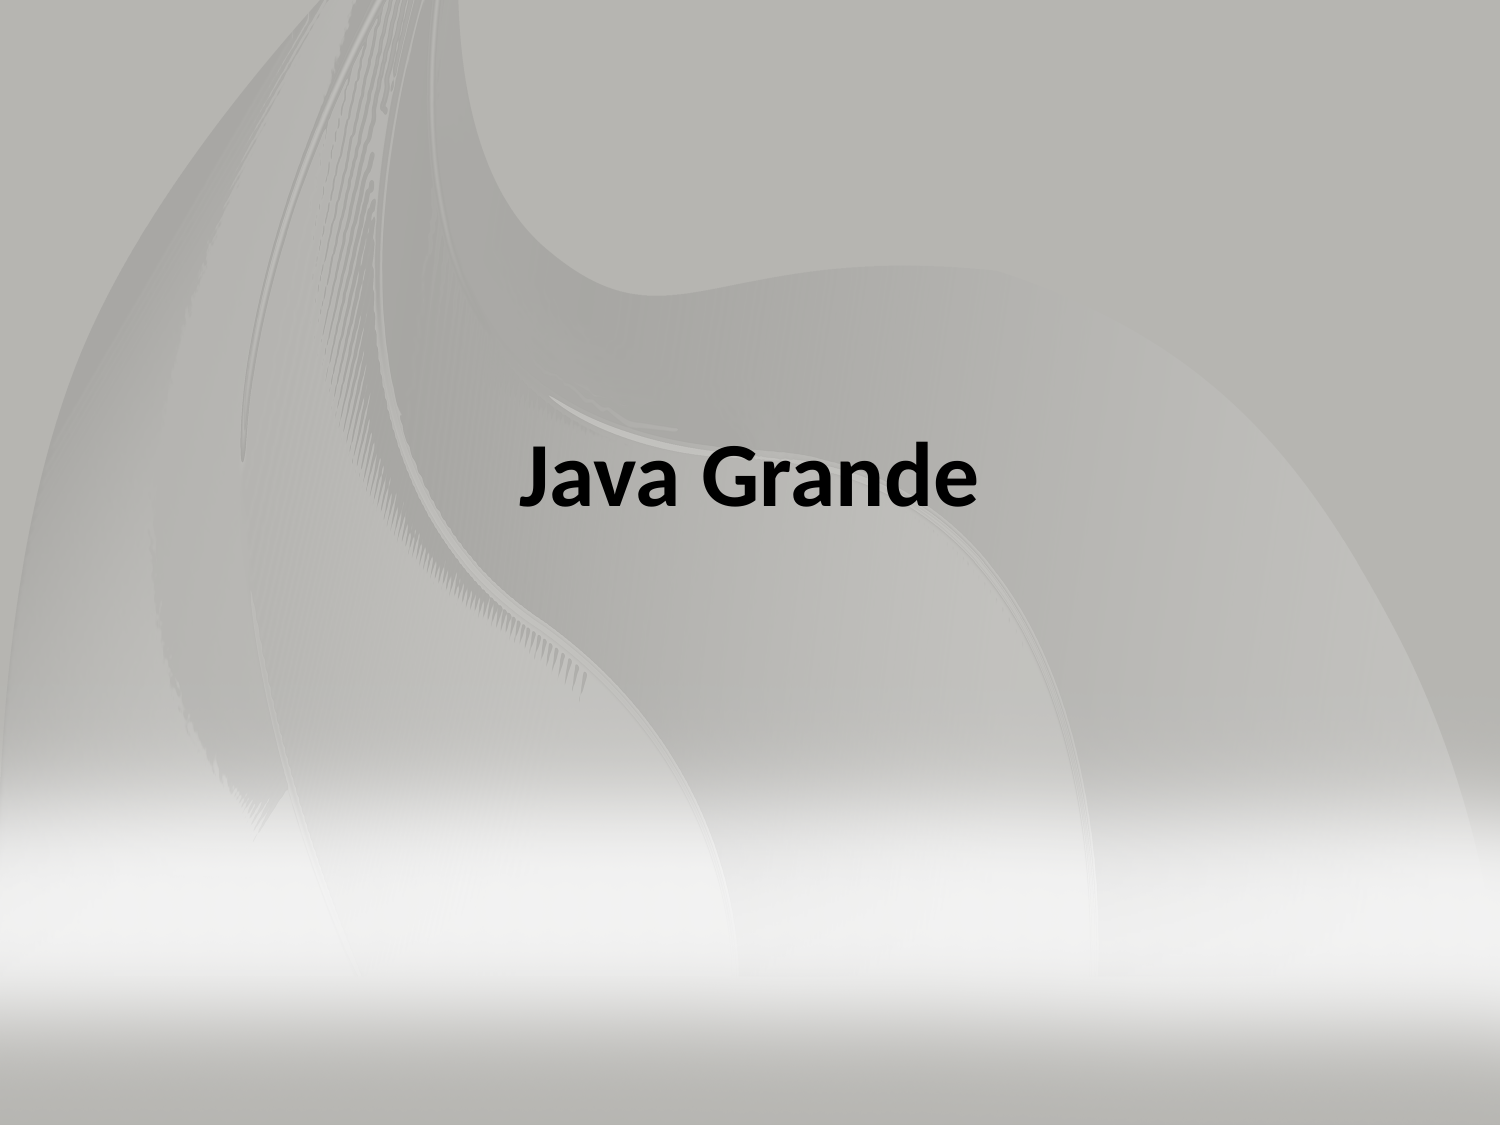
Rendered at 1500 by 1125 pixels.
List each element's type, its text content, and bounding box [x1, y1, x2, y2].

title Java Grande [112, 349, 1388, 591]
picture [0, 0, 1500, 1125]
